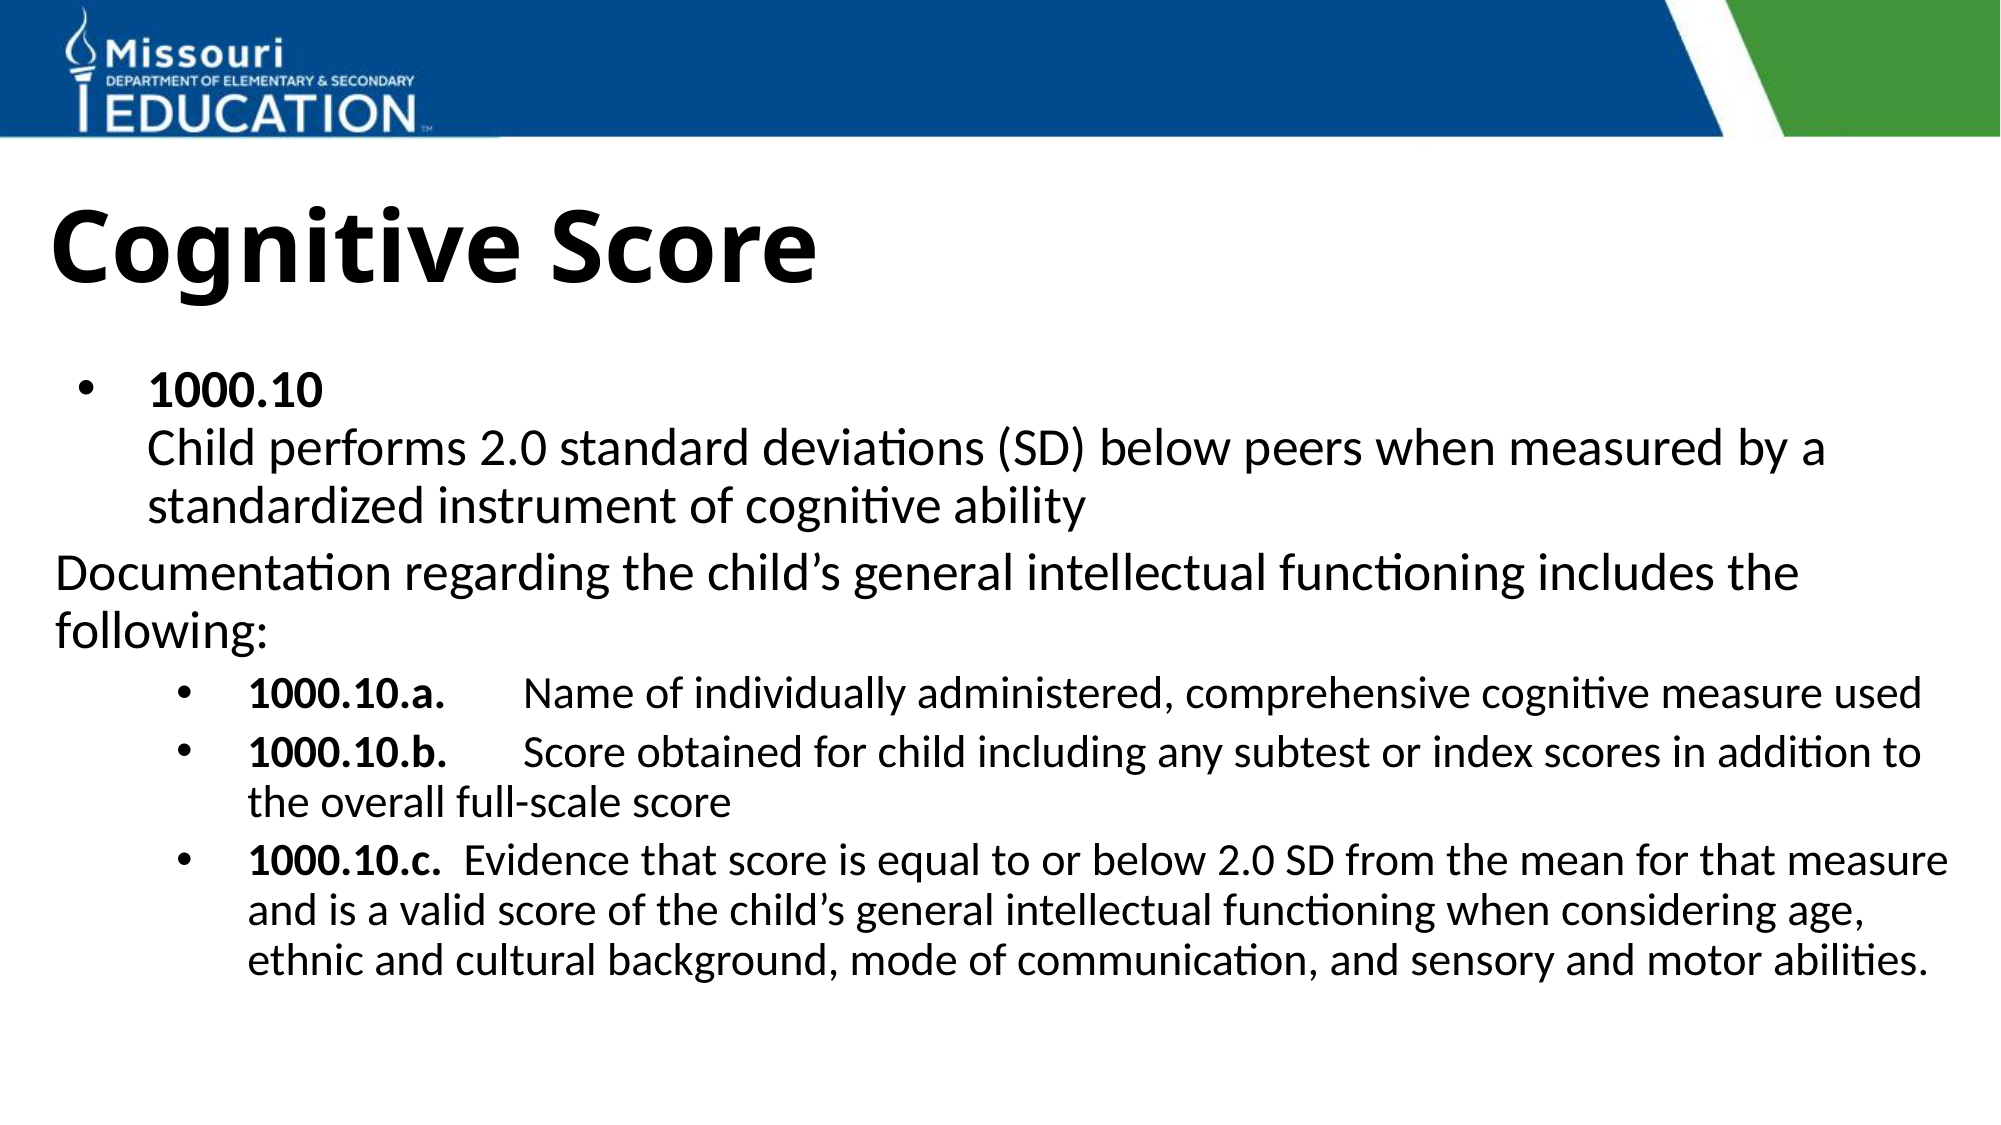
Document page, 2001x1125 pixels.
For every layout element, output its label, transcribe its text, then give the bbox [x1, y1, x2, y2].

picture [0, 0, 2001, 1125]
list 1000.10 Child performs 2.0 standard deviations (SD) below peers when measured by a standardized instrument of cognitive ability Documentation regarding the child’s general intellectual functioning includes the following: 1000.10.a. Name of individually administered, comprehensive cognitive measure used 1000.10.b. Score obtained for child including any subtest or index scores in addition to the overall full-scale score 1000.10.c. Evidence that score is equal to or below 2.0 SD from the mean for that measure and is a valid score of the child’s general intellectual functioning when considering age, ethnic and cultural background, mode of communication, and sensory and motor abilities. [33, 354, 1967, 1080]
title Cognitive Score [33, 162, 1967, 338]
